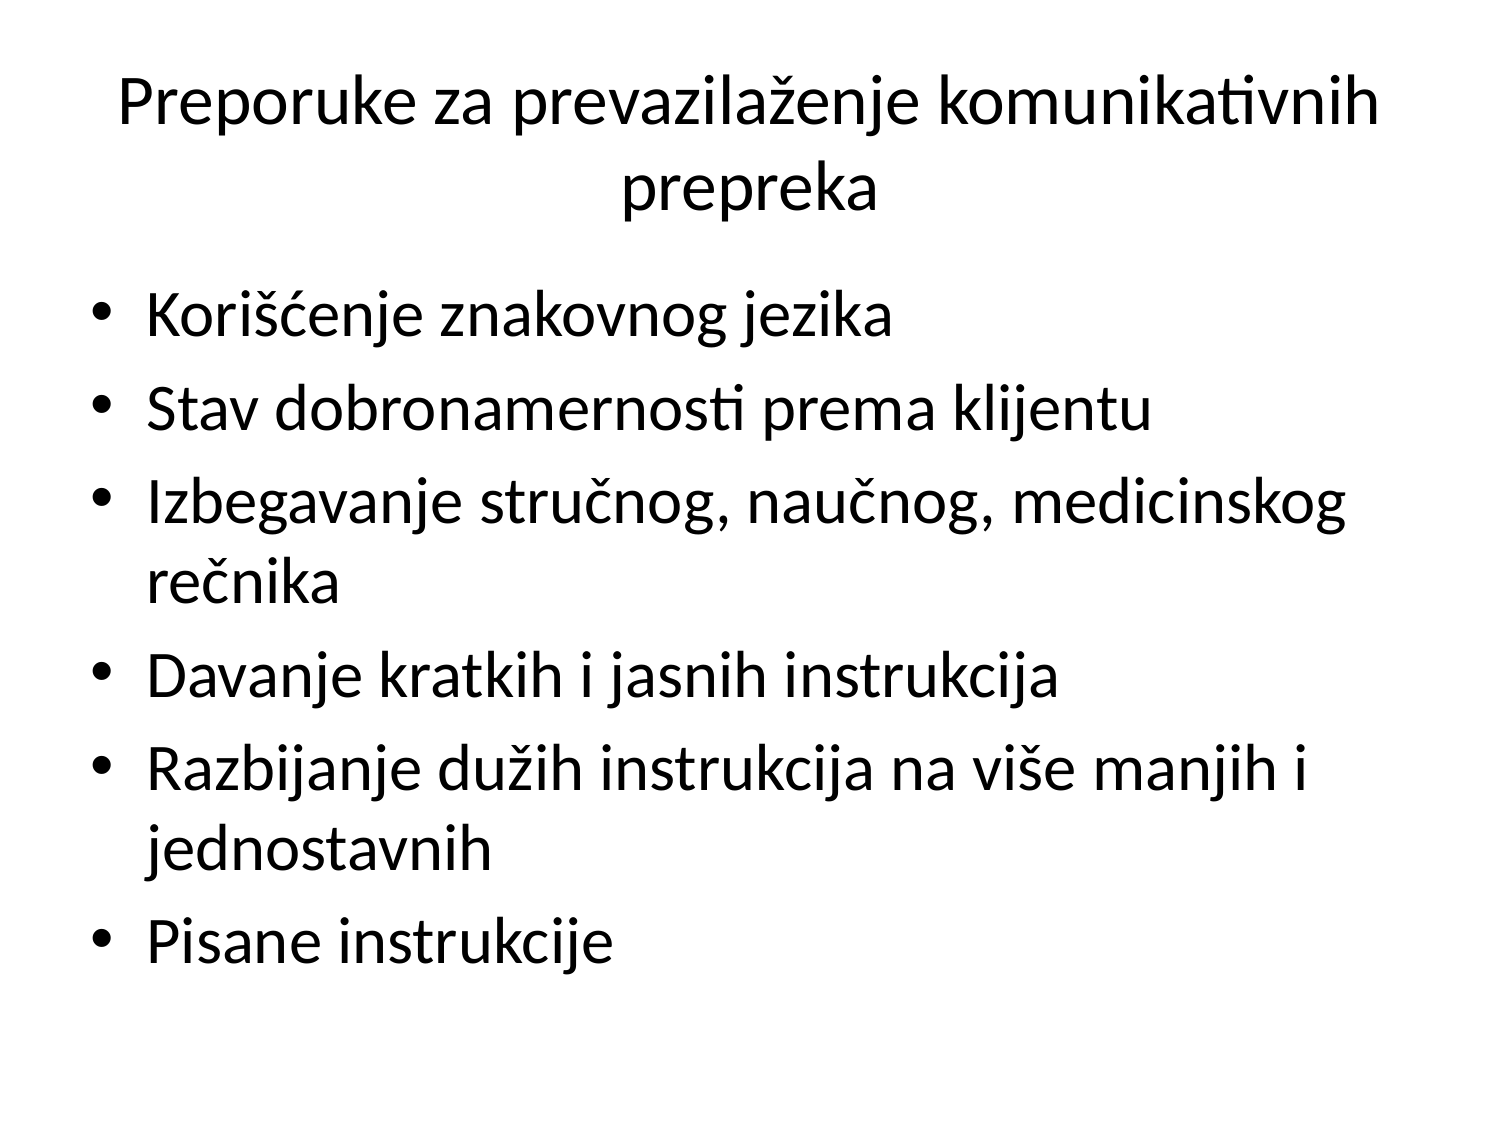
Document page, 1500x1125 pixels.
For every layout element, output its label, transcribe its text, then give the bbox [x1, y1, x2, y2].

title Preporuke za prevazilaženje komunikativnih prepreka [75, 45, 1425, 233]
list Korišćenje znakovnog jezika Stav dobronamernosti prema klijentu Izbegavanje stručnog, naučnog, medicinskog rečnika Davanje kratkih i jasnih instrukcija Razbijanje dužih instrukcija na više manjih i jednostavnih Pisane instrukcije [75, 262, 1425, 1005]
